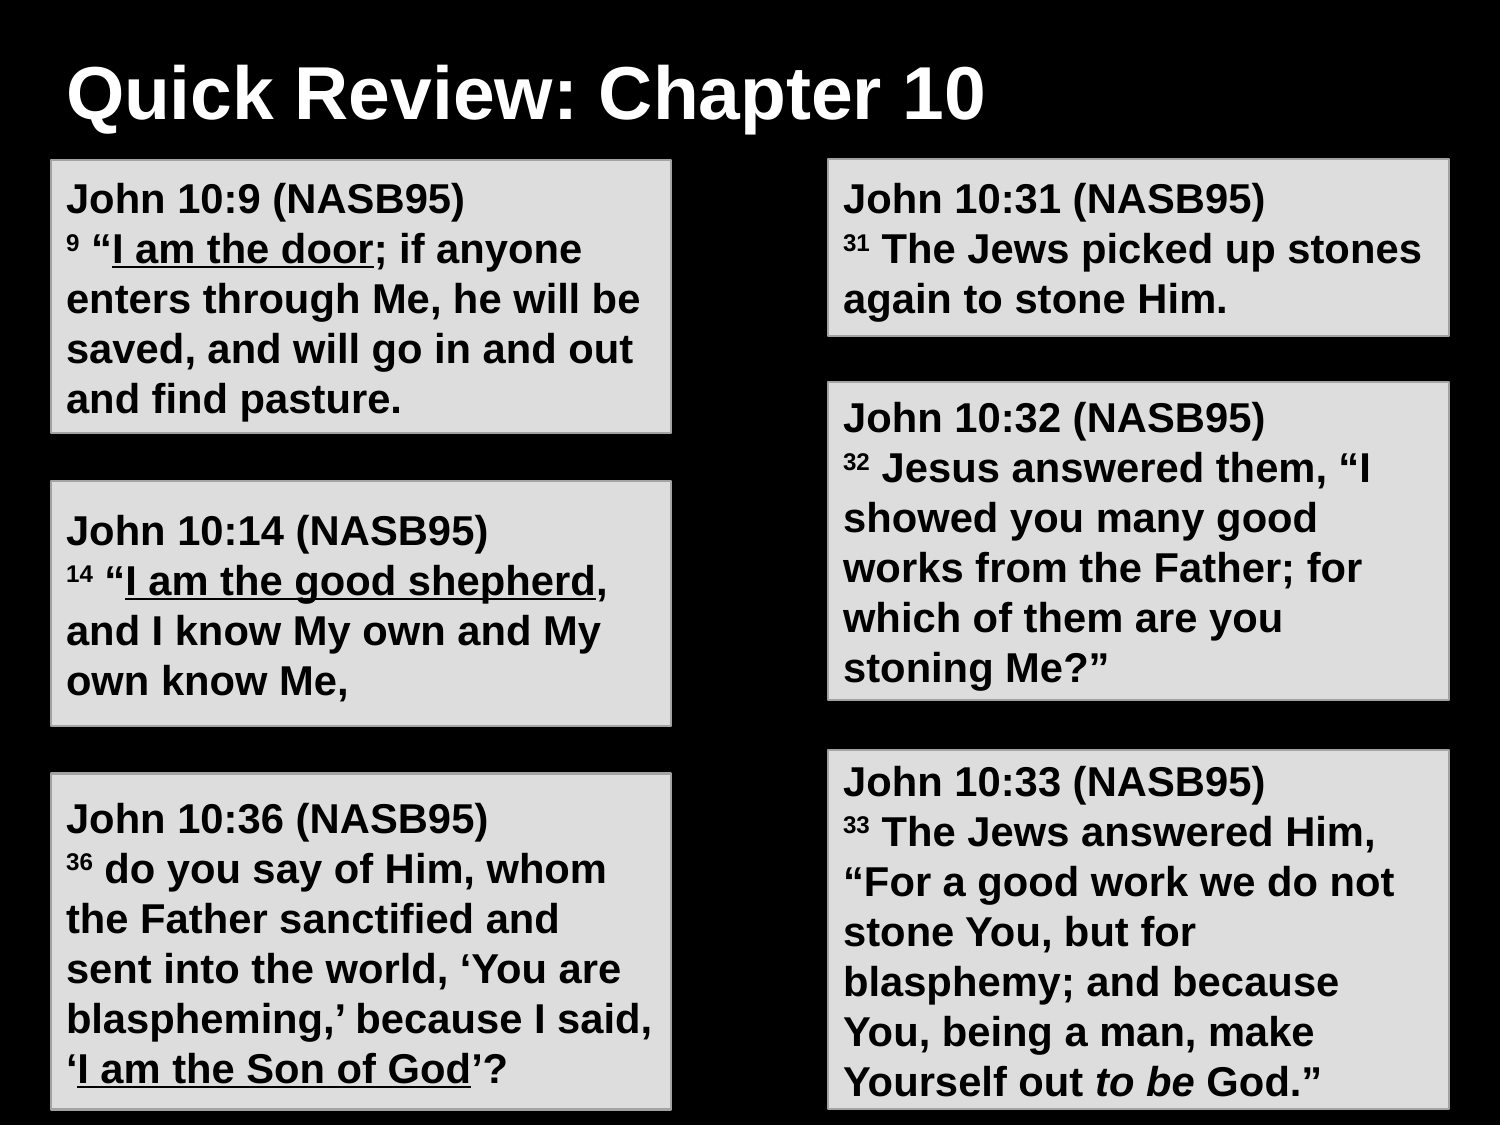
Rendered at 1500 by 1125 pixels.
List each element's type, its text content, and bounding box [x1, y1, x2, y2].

text_box John 10:31 (NASB95) 31 The Jews picked up stones again to stone Him. [826, 157, 1451, 338]
text_box Quick Review: Chapter 10 [51, 37, 1449, 150]
text_box John 10:9 (NASB95) 9 “I am the door; if anyone enters through Me, he will be saved, and will go in and out and find pasture. [49, 158, 673, 436]
text_box John 10:36 (NASB95) 36 do you say of Him, whom the Father sanctified and sent into the world, ‘You are blaspheming,’ because I said, ‘I am the Son of God’? [49, 771, 673, 1112]
text_box John 10:32 (NASB95) 32 Jesus answered them, “I showed you many good works from the Father; for which of them are you stoning Me?” [826, 380, 1451, 702]
text_box John 10:14 (NASB95) 14 “I am the good shepherd, and I know My own and My own know Me, [49, 479, 673, 728]
text_box John 10:33 (NASB95) 33 The Jews answered Him, “For a good work we do not stone You, but for blasphemy; and because You, being a man, make Yourself out to be God.” [826, 748, 1451, 1111]
